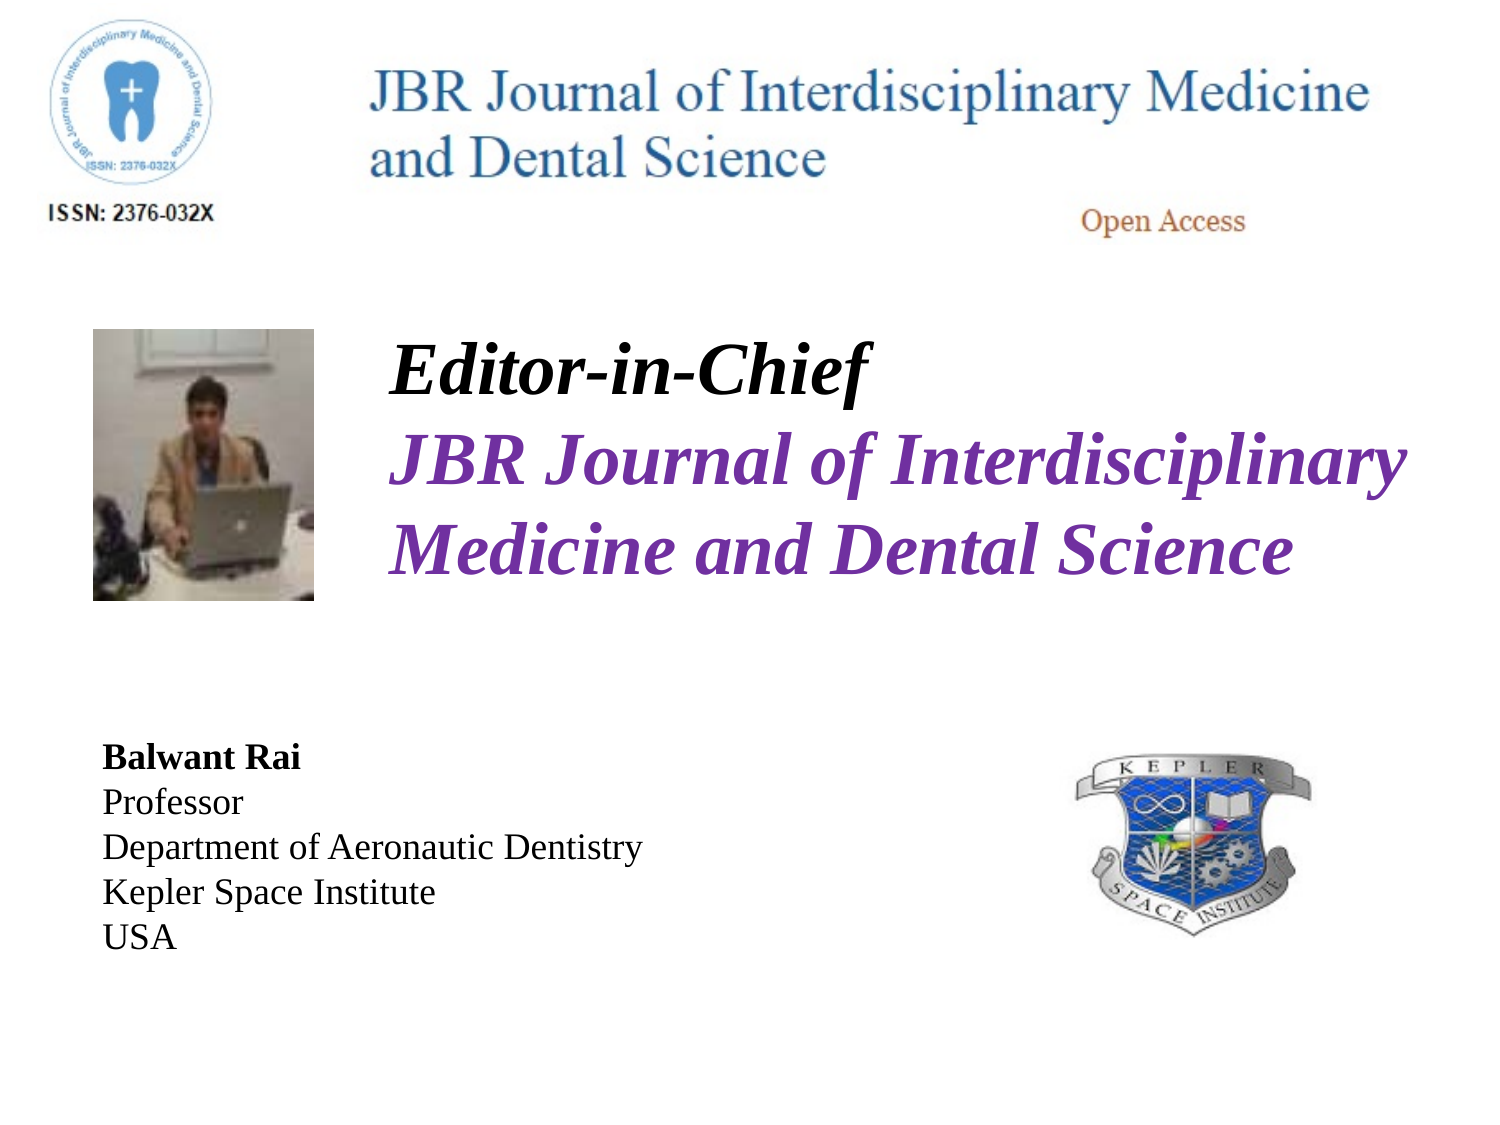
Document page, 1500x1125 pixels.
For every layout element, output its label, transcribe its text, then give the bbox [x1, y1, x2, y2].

picture [37, 3, 1476, 246]
picture [92, 328, 314, 601]
picture [1058, 738, 1328, 954]
text_box Balwant Rai Professor Department of Aeronautic Dentistry Kepler Space Institute USA [87, 724, 1340, 965]
text_box Editor-in-Chief JBR Journal of Interdisciplinary Medicine and Dental Science [375, 312, 1450, 598]
